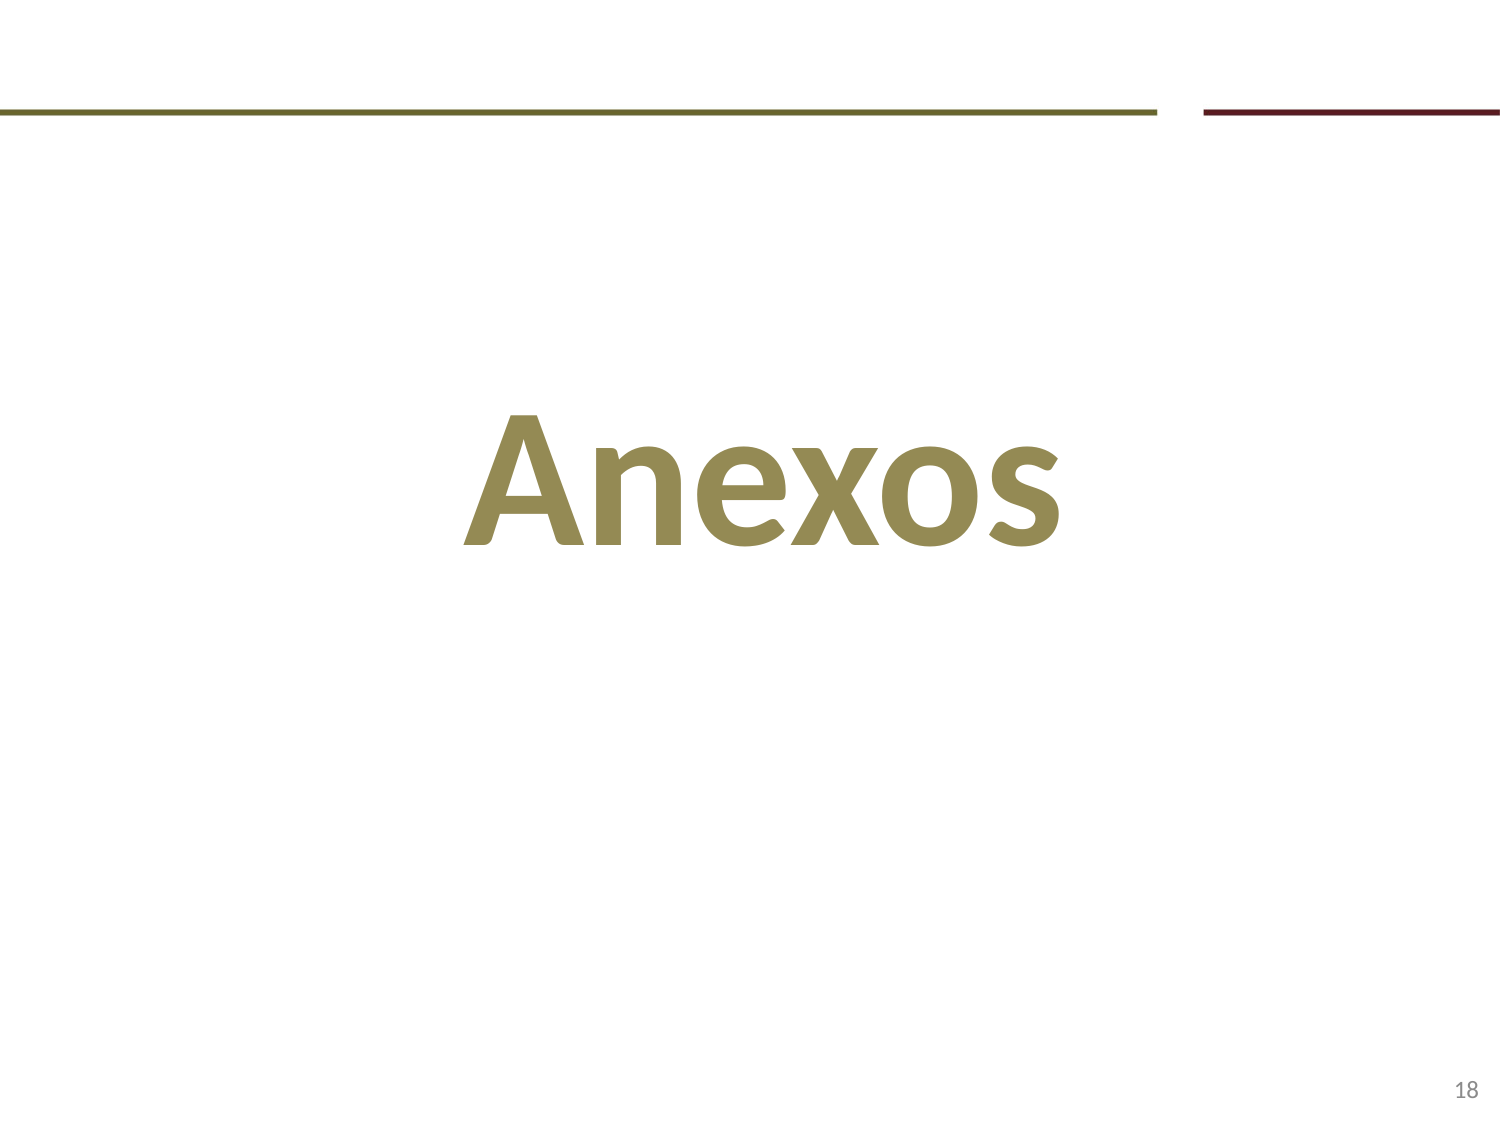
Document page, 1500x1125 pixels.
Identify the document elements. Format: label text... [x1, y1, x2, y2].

picture [0, 3, 1500, 138]
slide_number 18 [1144, 1058, 1495, 1119]
text_box Anexos [100, 338, 1429, 752]
